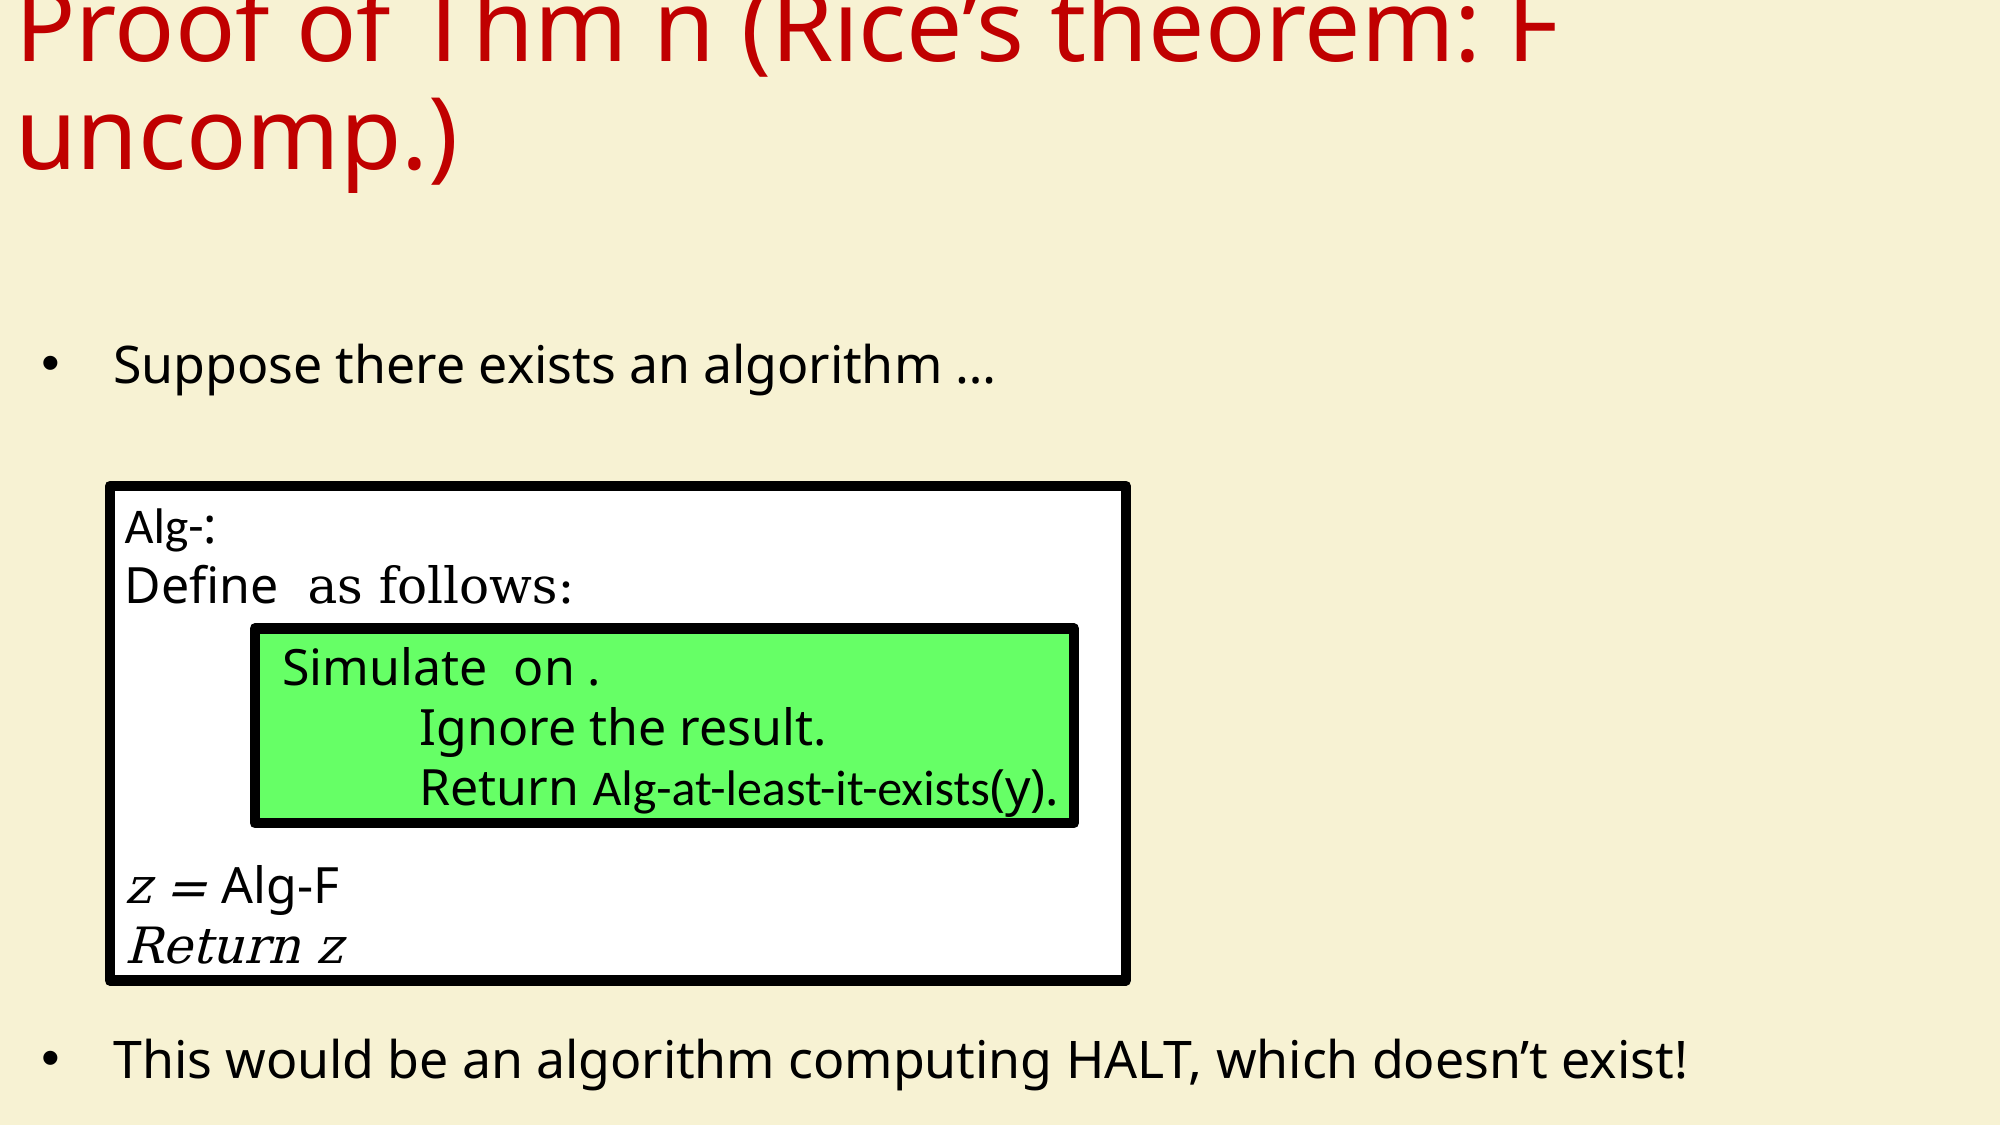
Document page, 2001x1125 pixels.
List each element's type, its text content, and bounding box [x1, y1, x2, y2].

title Proof of Thm n (Rice’s theorem: F uncomp.) [0, 0, 2000, 167]
